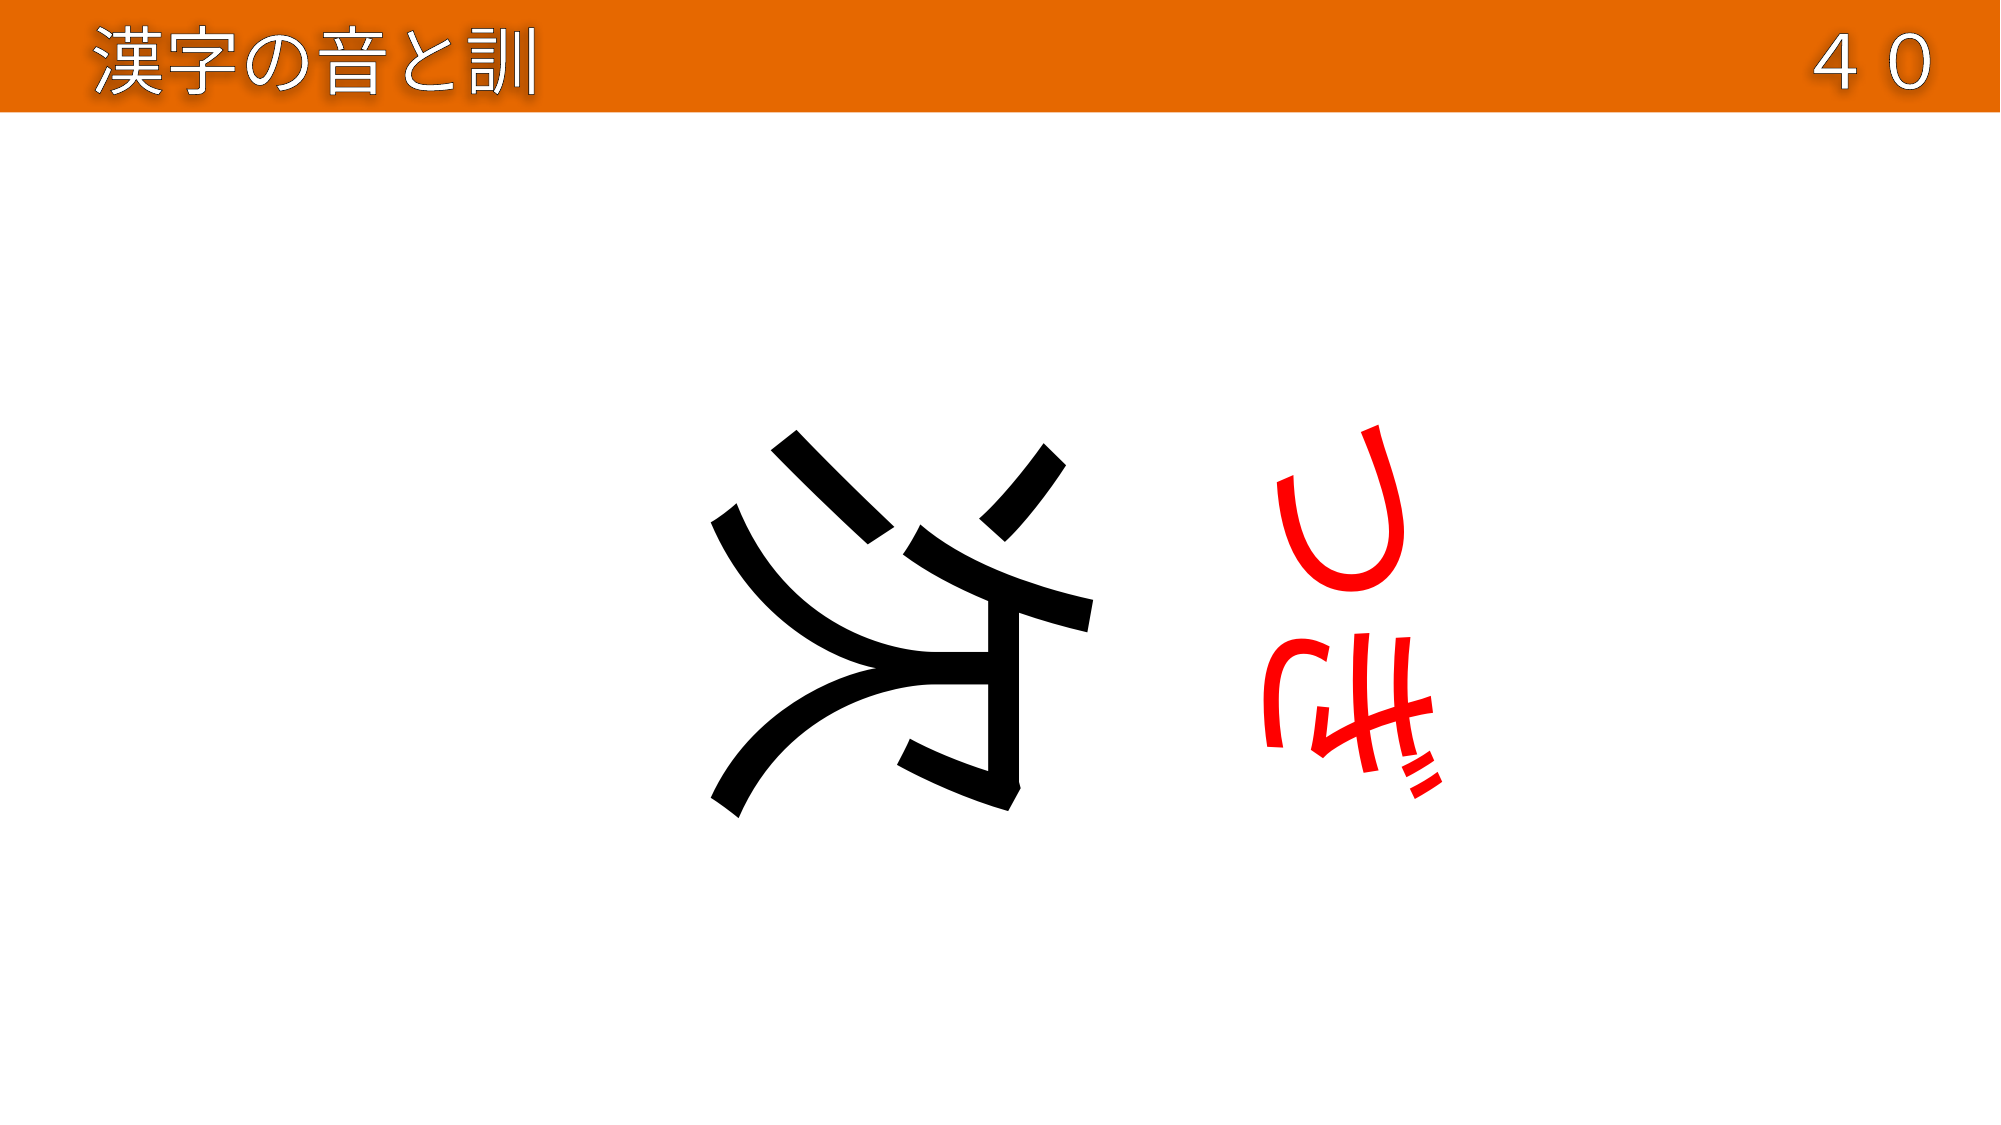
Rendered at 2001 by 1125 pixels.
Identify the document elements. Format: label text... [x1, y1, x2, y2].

text_box ４０ [1782, 6, 1963, 112]
text_box 次 [633, 399, 1169, 1125]
text_box [0, 0, 2000, 113]
text_box 漢字の音と訓 [75, 6, 1020, 112]
text_box つぎ [1209, 395, 1482, 882]
